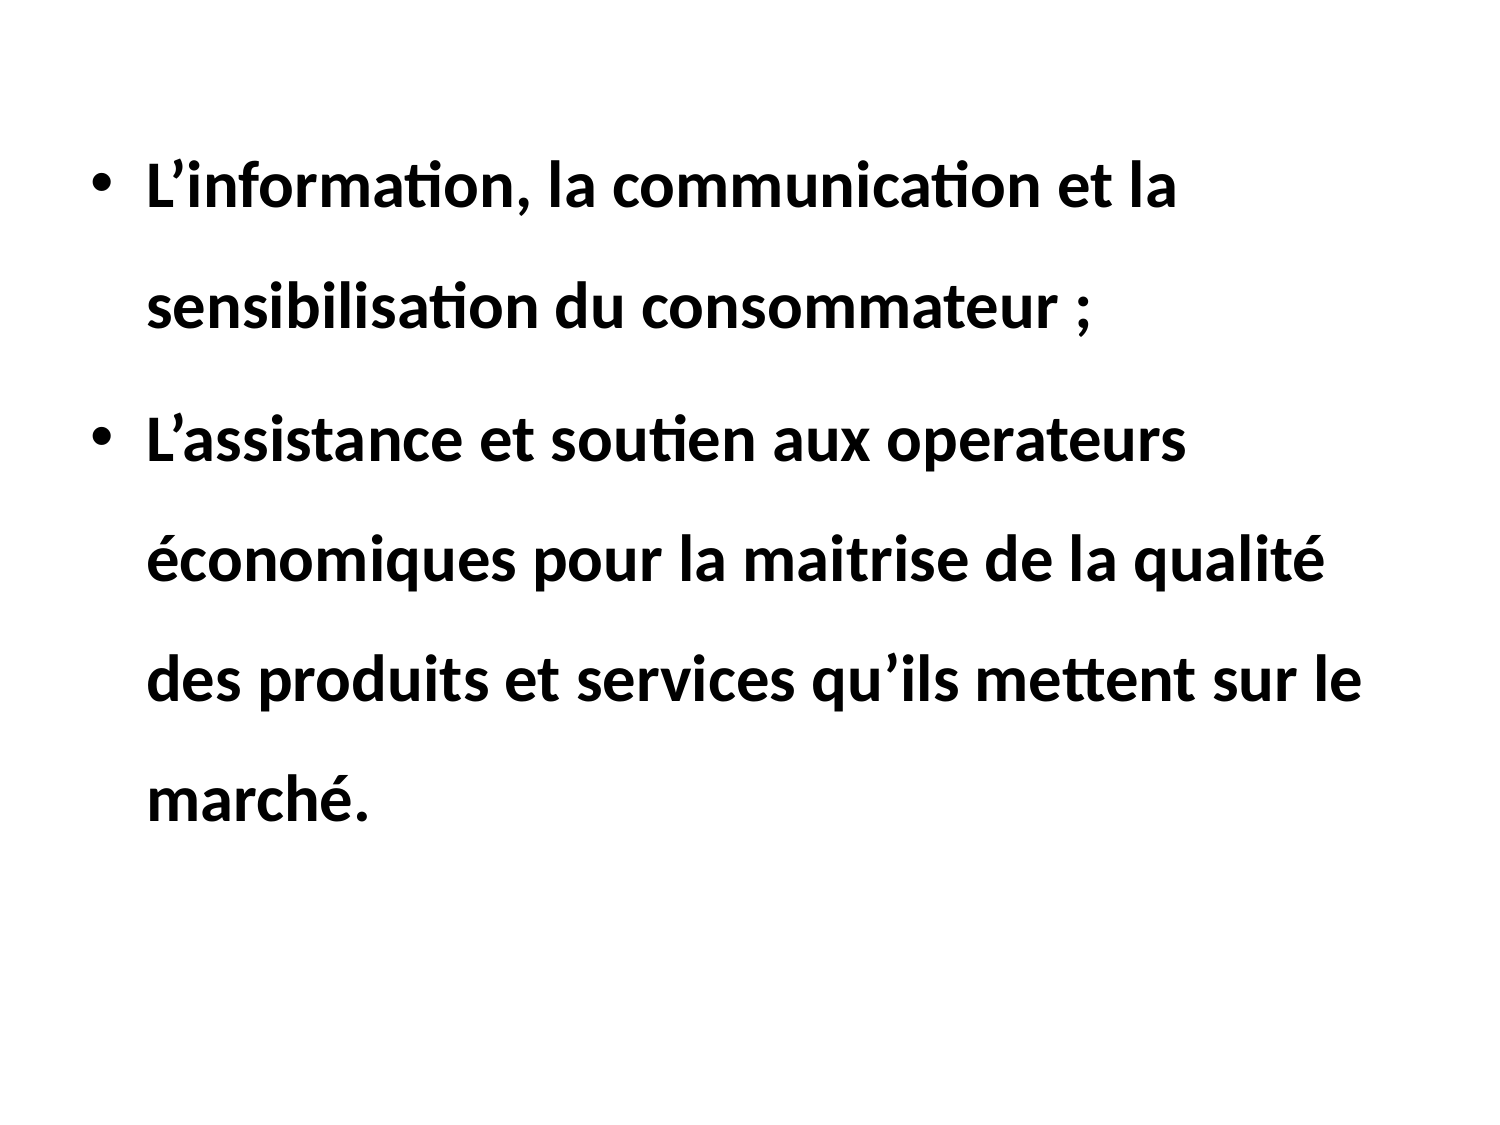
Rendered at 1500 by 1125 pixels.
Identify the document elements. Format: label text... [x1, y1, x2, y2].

list L’information, la communication et la sensibilisation du consommateur ; L’assistance et soutien aux operateurs économiques pour la maitrise de la qualité des produits et services qu’ils mettent sur le marché. [75, 93, 1425, 1005]
